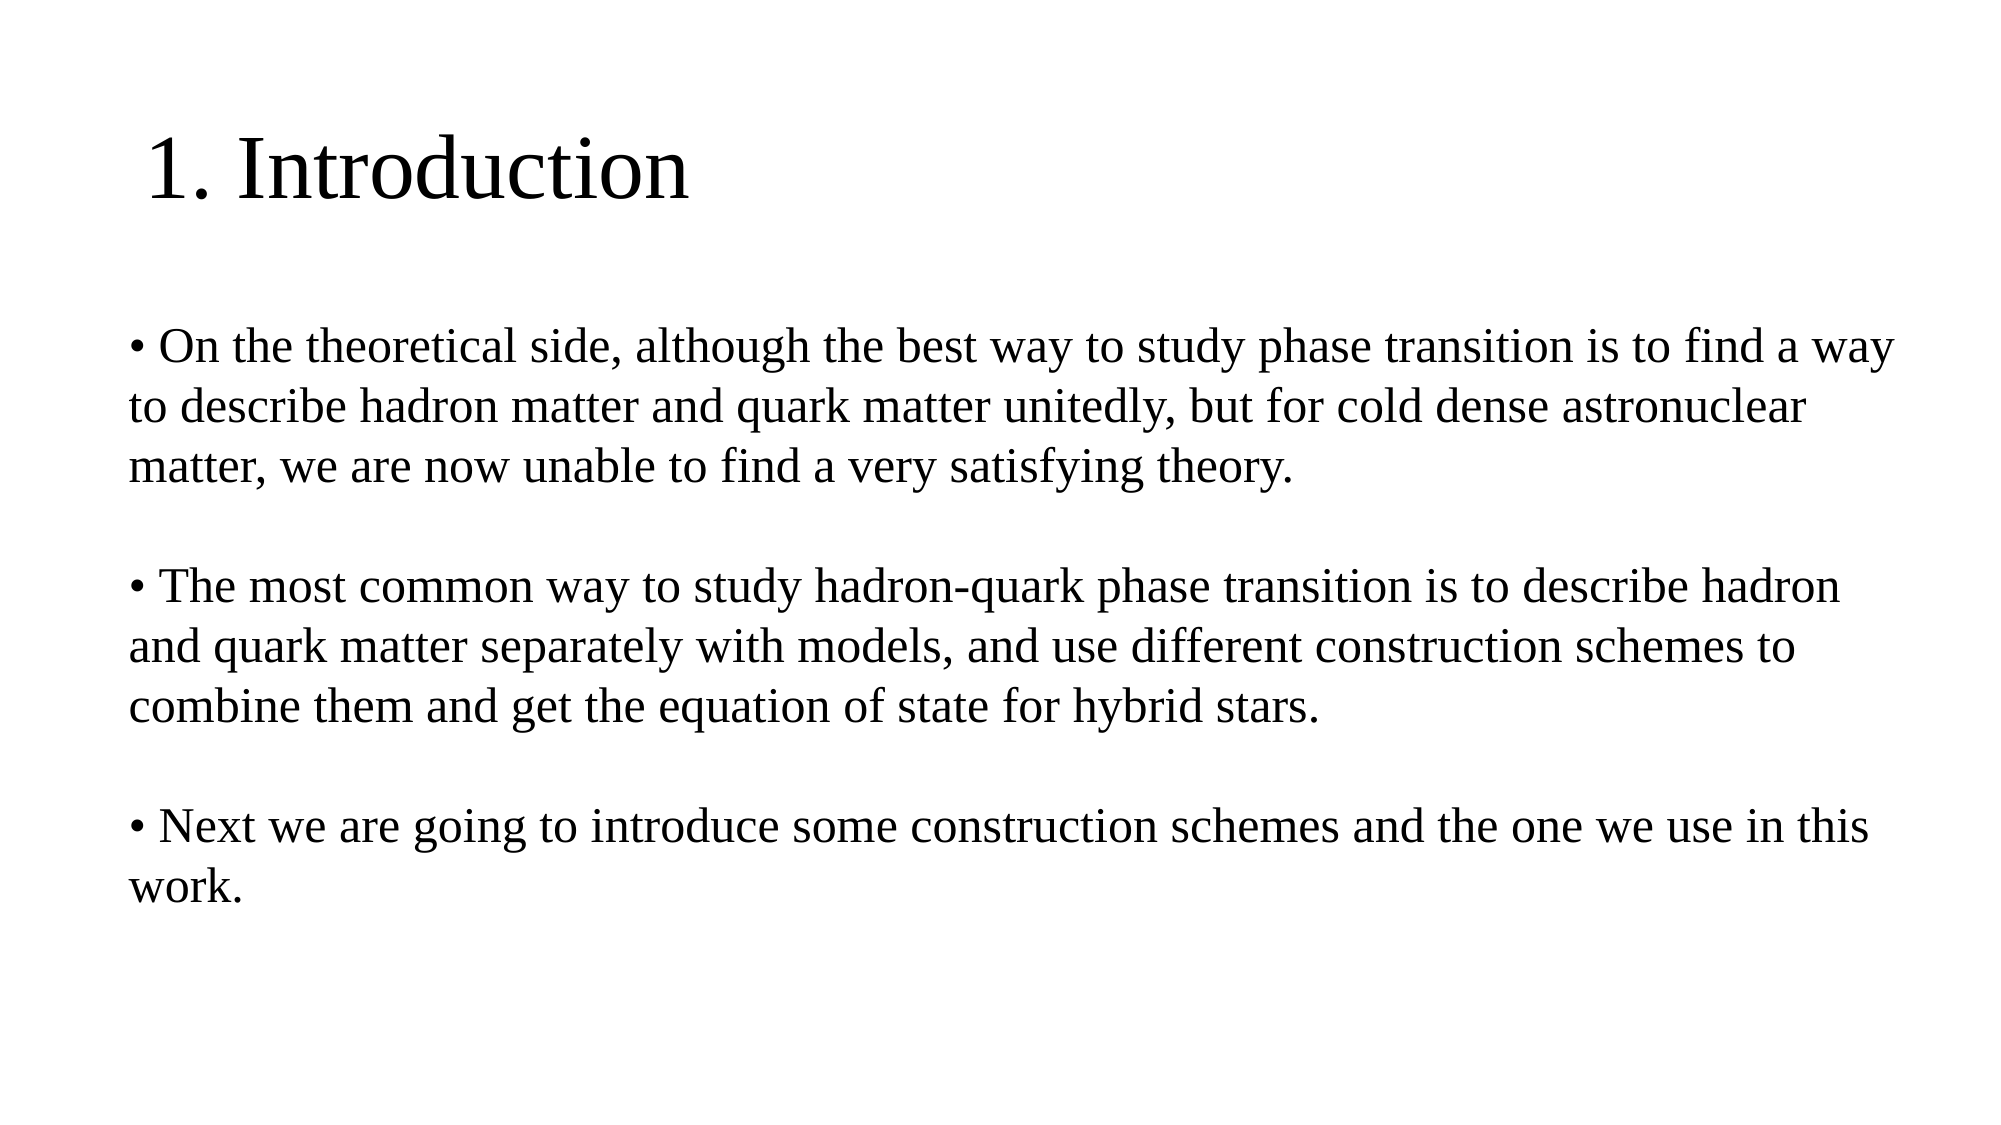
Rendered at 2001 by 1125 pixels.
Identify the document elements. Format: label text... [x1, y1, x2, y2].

title 1. Introduction [136, 59, 1863, 278]
text_box • On the theoretical side, although the best way to study phase transition is to find a way to describe hadron matter and quark matter unitedly, but for cold dense astronuclear matter, we are now unable to find a very satisfying theory. • The most common way to study hadron-quark phase transition is to describe hadron and quark matter separately with models, and use different construction schemes to combine them and get the equation of state for hybrid stars. • Next we are going to introduce some construction schemes and the one we use in this work. [121, 304, 1921, 920]
